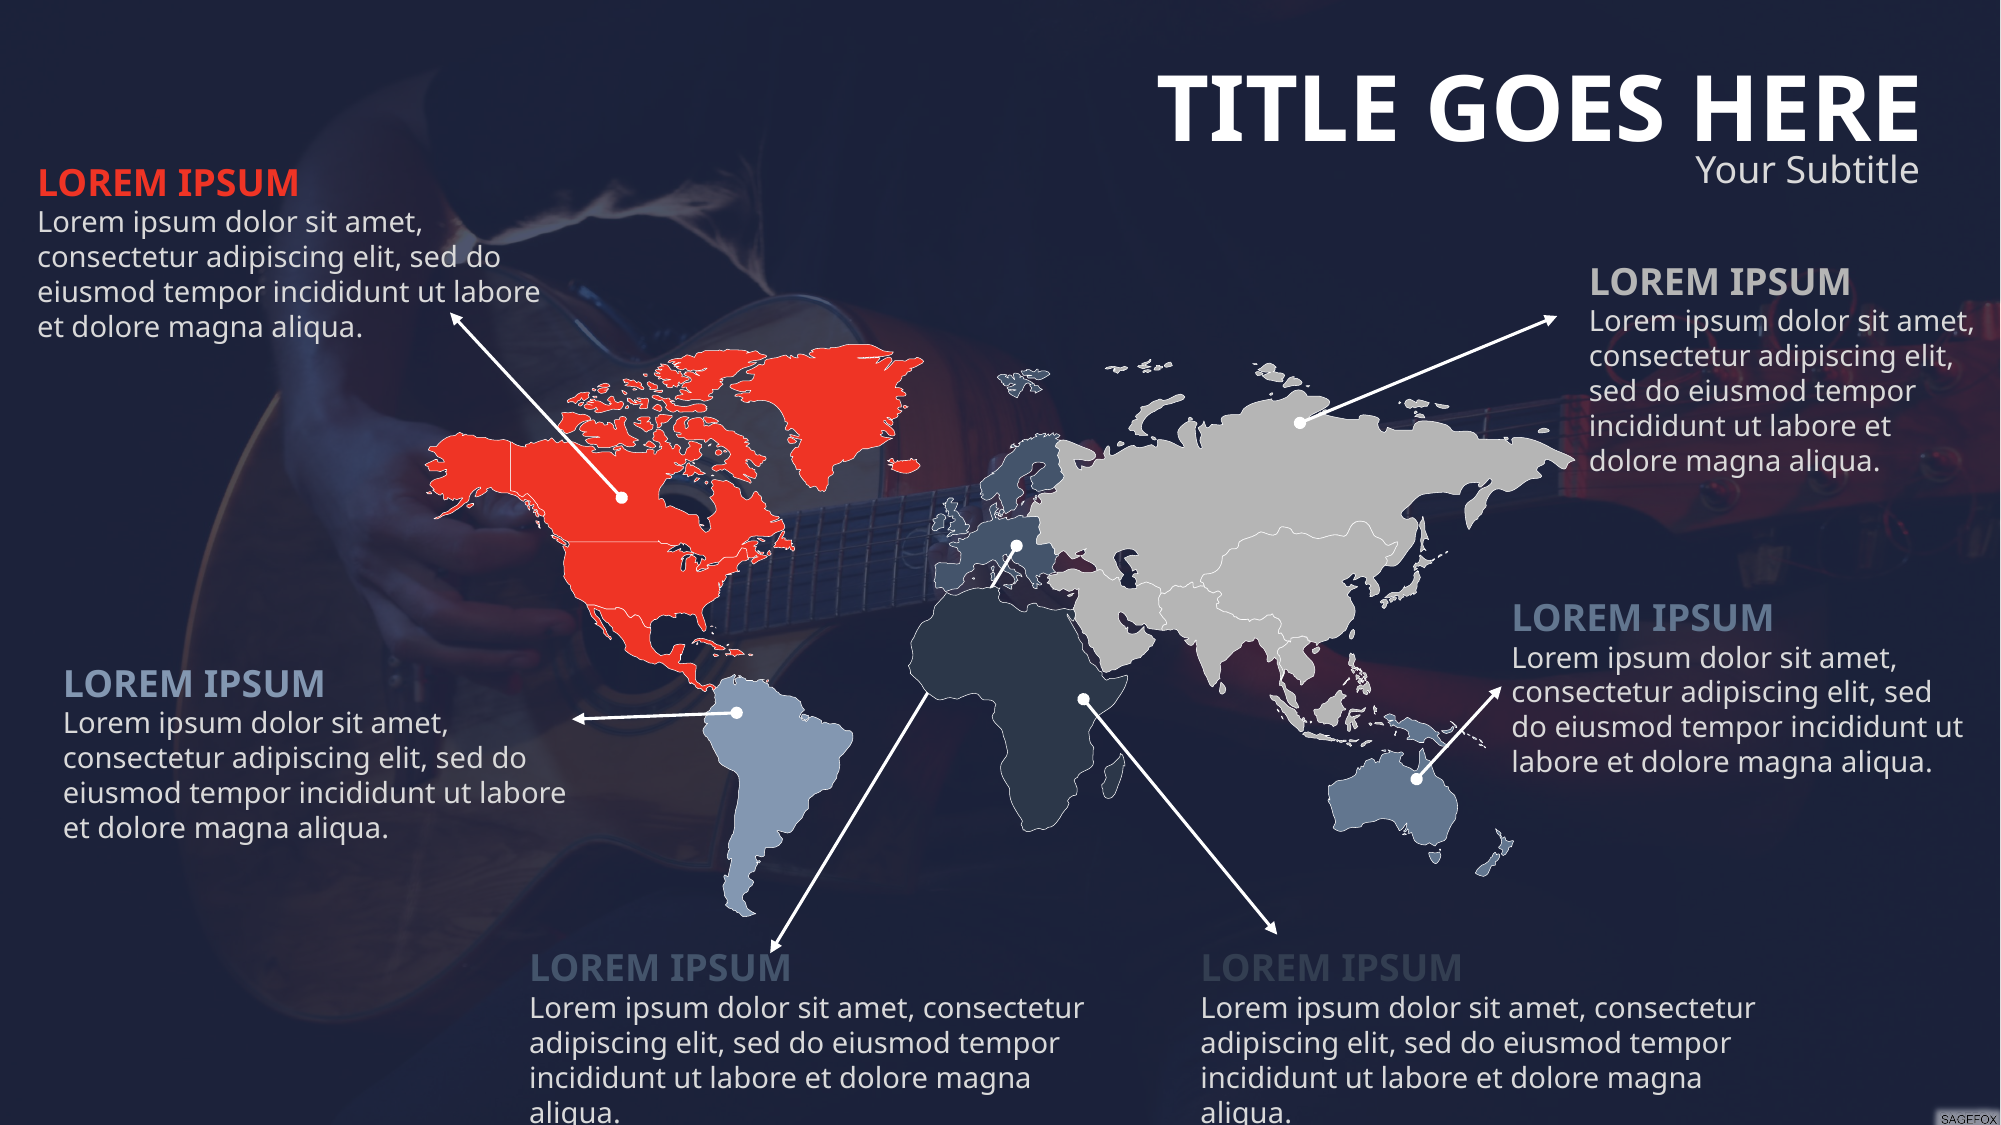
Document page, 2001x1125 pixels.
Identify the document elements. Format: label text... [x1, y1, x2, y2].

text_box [770, 545, 1017, 954]
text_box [449, 312, 622, 498]
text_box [908, 586, 1128, 832]
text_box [931, 369, 1065, 586]
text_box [1327, 747, 1514, 877]
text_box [424, 344, 924, 692]
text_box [1035, 42, 1939, 199]
picture [1938, 1114, 1999, 1125]
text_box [571, 712, 737, 720]
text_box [1416, 687, 1502, 780]
text_box LOREM IPSUM Lorem ipsum dolor sit amet, consectetur adipiscing elit, sed do eiusmod tempor incididunt ut labore et dolore magna aliqua. [1578, 252, 1994, 483]
text_box LOREM IPSUM Lorem ipsum dolor sit amet, consectetur adipiscing elit, sed do eiusmod tempor incididunt ut labore et dolore magna aliqua. [1190, 938, 1801, 1125]
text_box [1083, 699, 1278, 935]
text_box LOREM IPSUM Lorem ipsum dolor sit amet, consectetur adipiscing elit, sed do eiusmod tempor incididunt ut labore et dolore magna aliqua. [27, 153, 574, 349]
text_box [1026, 359, 1575, 747]
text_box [1299, 316, 1558, 423]
text_box LOREM IPSUM Lorem ipsum dolor sit amet, consectetur adipiscing elit, sed do eiusmod tempor incididunt ut labore et dolore magna aliqua. [519, 939, 1136, 1125]
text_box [702, 692, 770, 917]
text_box LOREM IPSUM Lorem ipsum dolor sit amet, consectetur adipiscing elit, sed do eiusmod tempor incididunt ut labore et dolore magna aliqua. [1514, 588, 1984, 784]
text_box LOREM IPSUM Lorem ipsum dolor sit amet, consectetur adipiscing elit, sed do eiusmod tempor incididunt ut labore et dolore magna aliqua. [52, 654, 600, 850]
